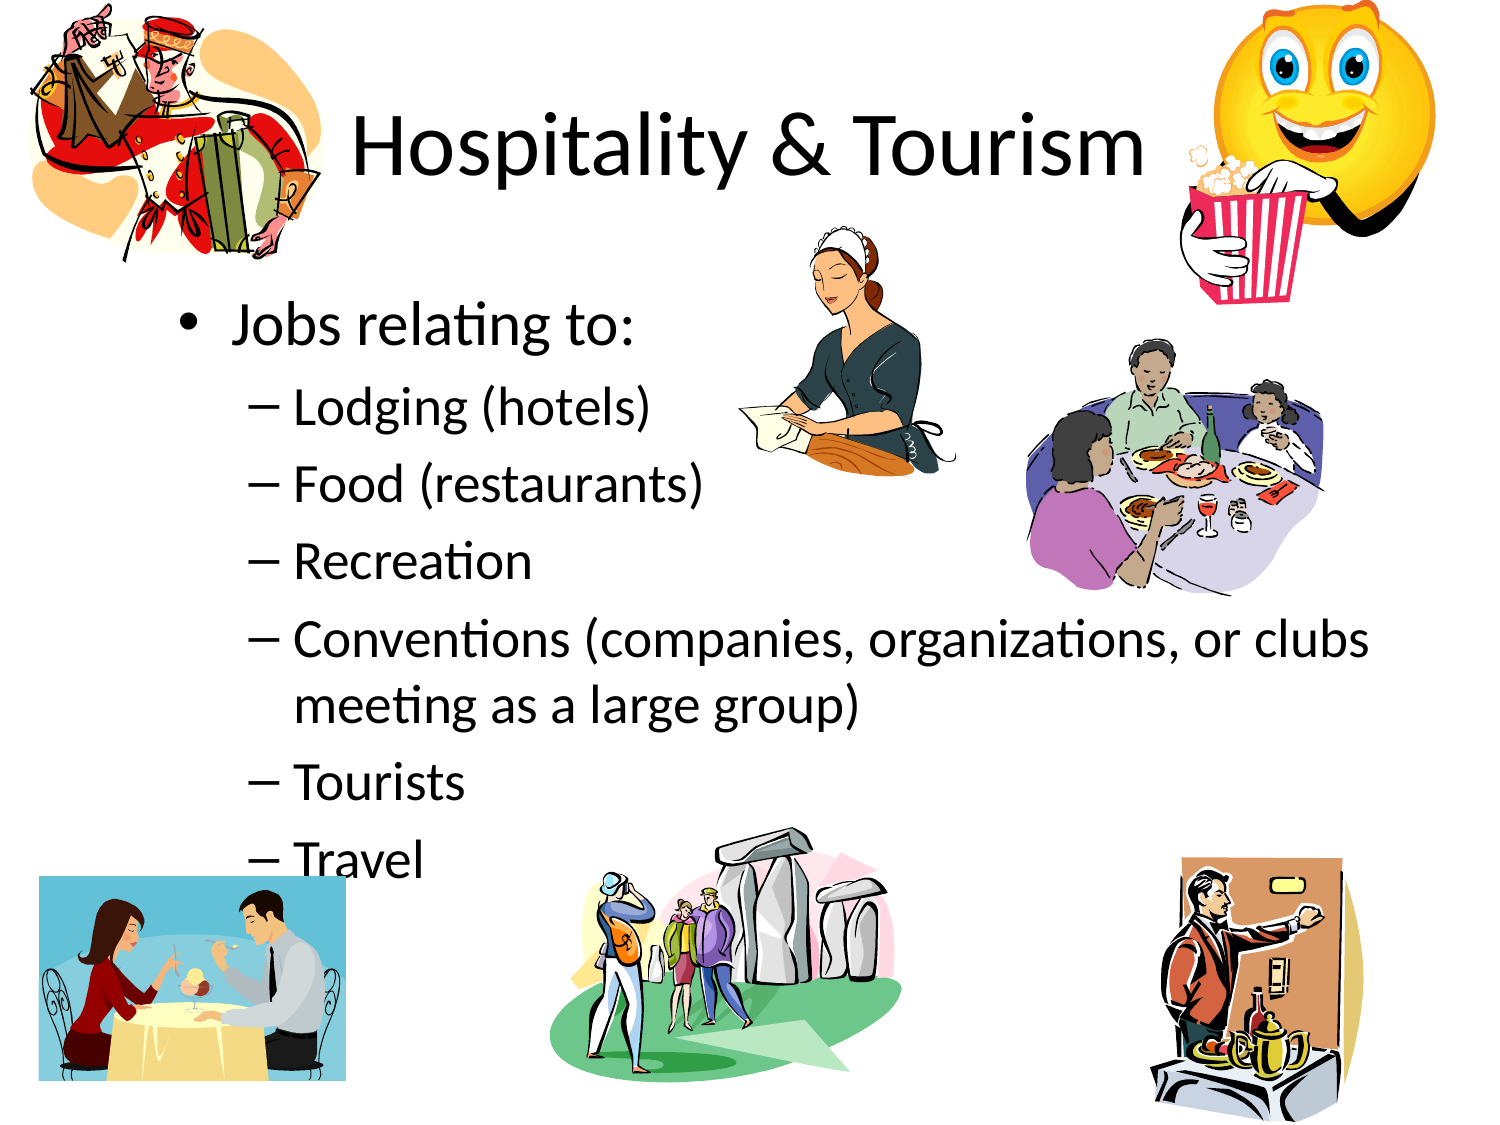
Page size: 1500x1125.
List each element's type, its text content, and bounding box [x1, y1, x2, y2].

picture [737, 224, 958, 478]
picture [1179, 0, 1436, 305]
title Hospitality & Tourism [332, 44, 1174, 233]
picture [1024, 337, 1326, 598]
list Jobs relating to: Lodging (hotels) Food (restaurants) Recreation Conventions (companies, organizations, or clubs meeting as a large group) Tourists Travel [162, 274, 1426, 901]
picture [549, 824, 905, 1086]
picture [37, 874, 348, 1083]
picture [1149, 853, 1367, 1125]
picture [24, 0, 328, 267]
